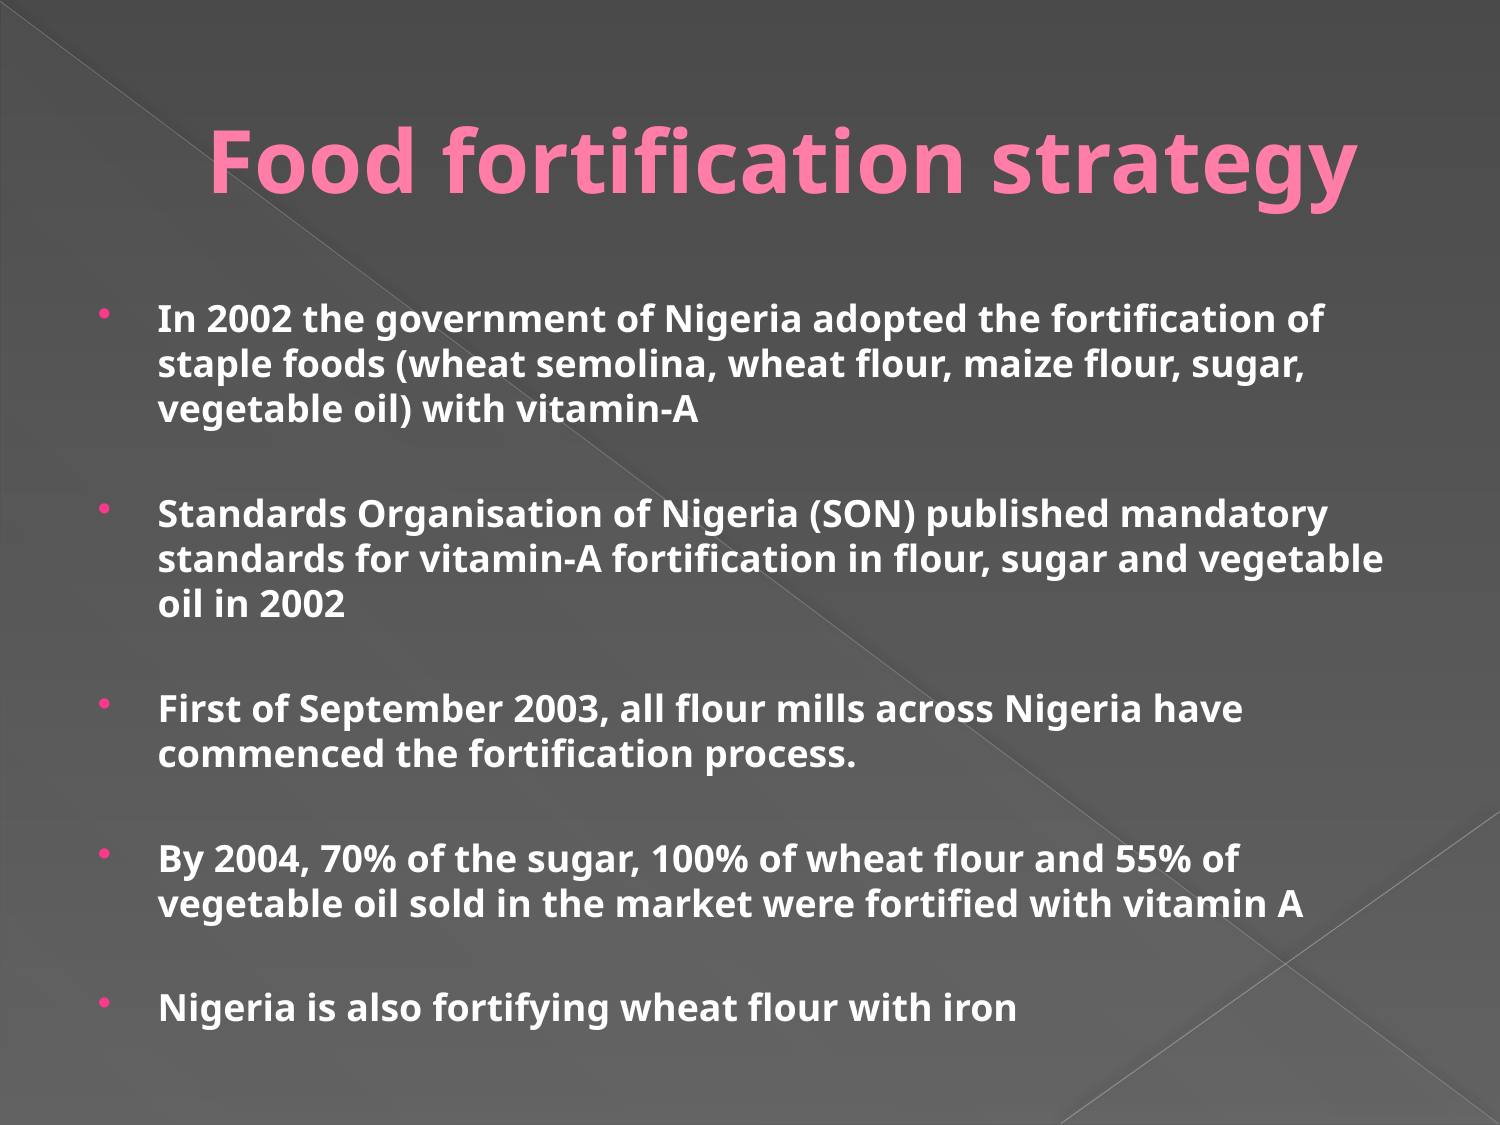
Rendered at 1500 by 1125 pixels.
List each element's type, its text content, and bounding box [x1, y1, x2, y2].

title Food fortification strategy [112, 43, 1463, 274]
list In 2002 the government of Nigeria adopted the fortification of staple foods (wheat semolina, wheat flour, maize flour, sugar, vegetable oil) with vitamin-A Standards Organisation of Nigeria (SON) published mandatory standards for vitamin-A fortification in flour, sugar and vegetable oil in 2002 First of September 2003, all flour mills across Nigeria have commenced the fortification process. By 2004, 70% of the sugar, 100% of wheat flour and 55% of vegetable oil sold in the market were fortified with vitamin A Nigeria is also fortifying wheat flour with iron [75, 287, 1425, 1038]
